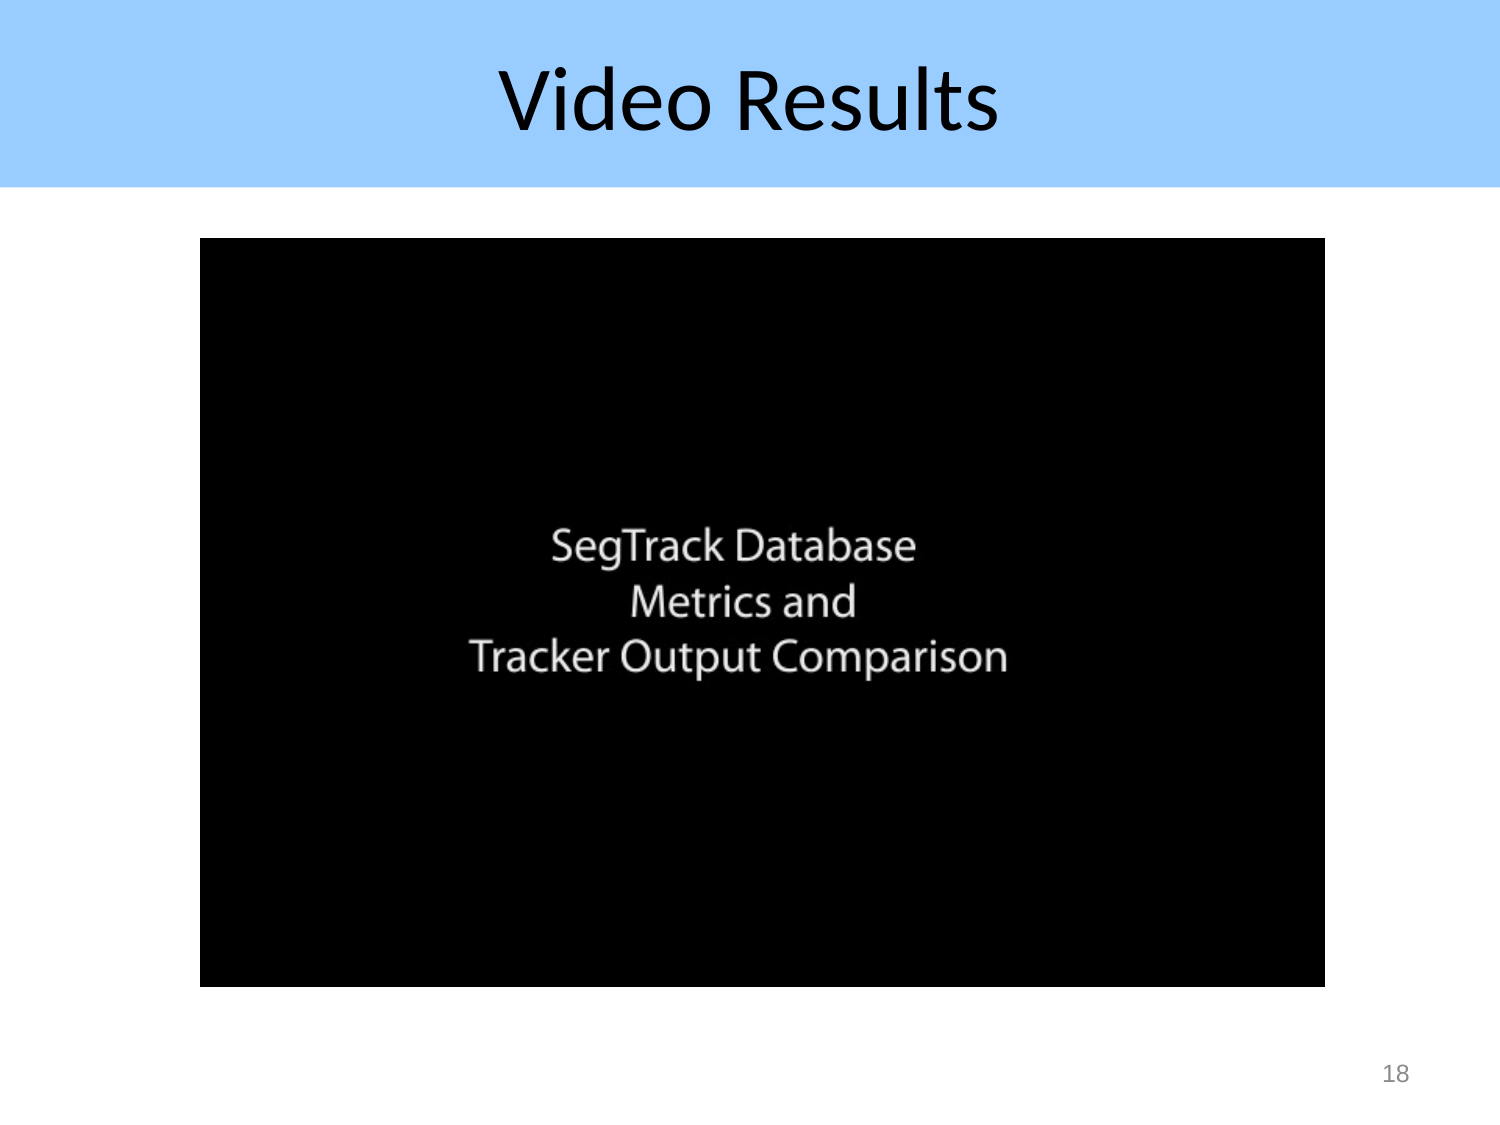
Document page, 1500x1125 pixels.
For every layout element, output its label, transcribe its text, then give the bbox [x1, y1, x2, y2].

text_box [199, 237, 1326, 988]
slide_number 18 [1074, 1042, 1425, 1103]
title Video Results [0, 0, 1500, 188]
